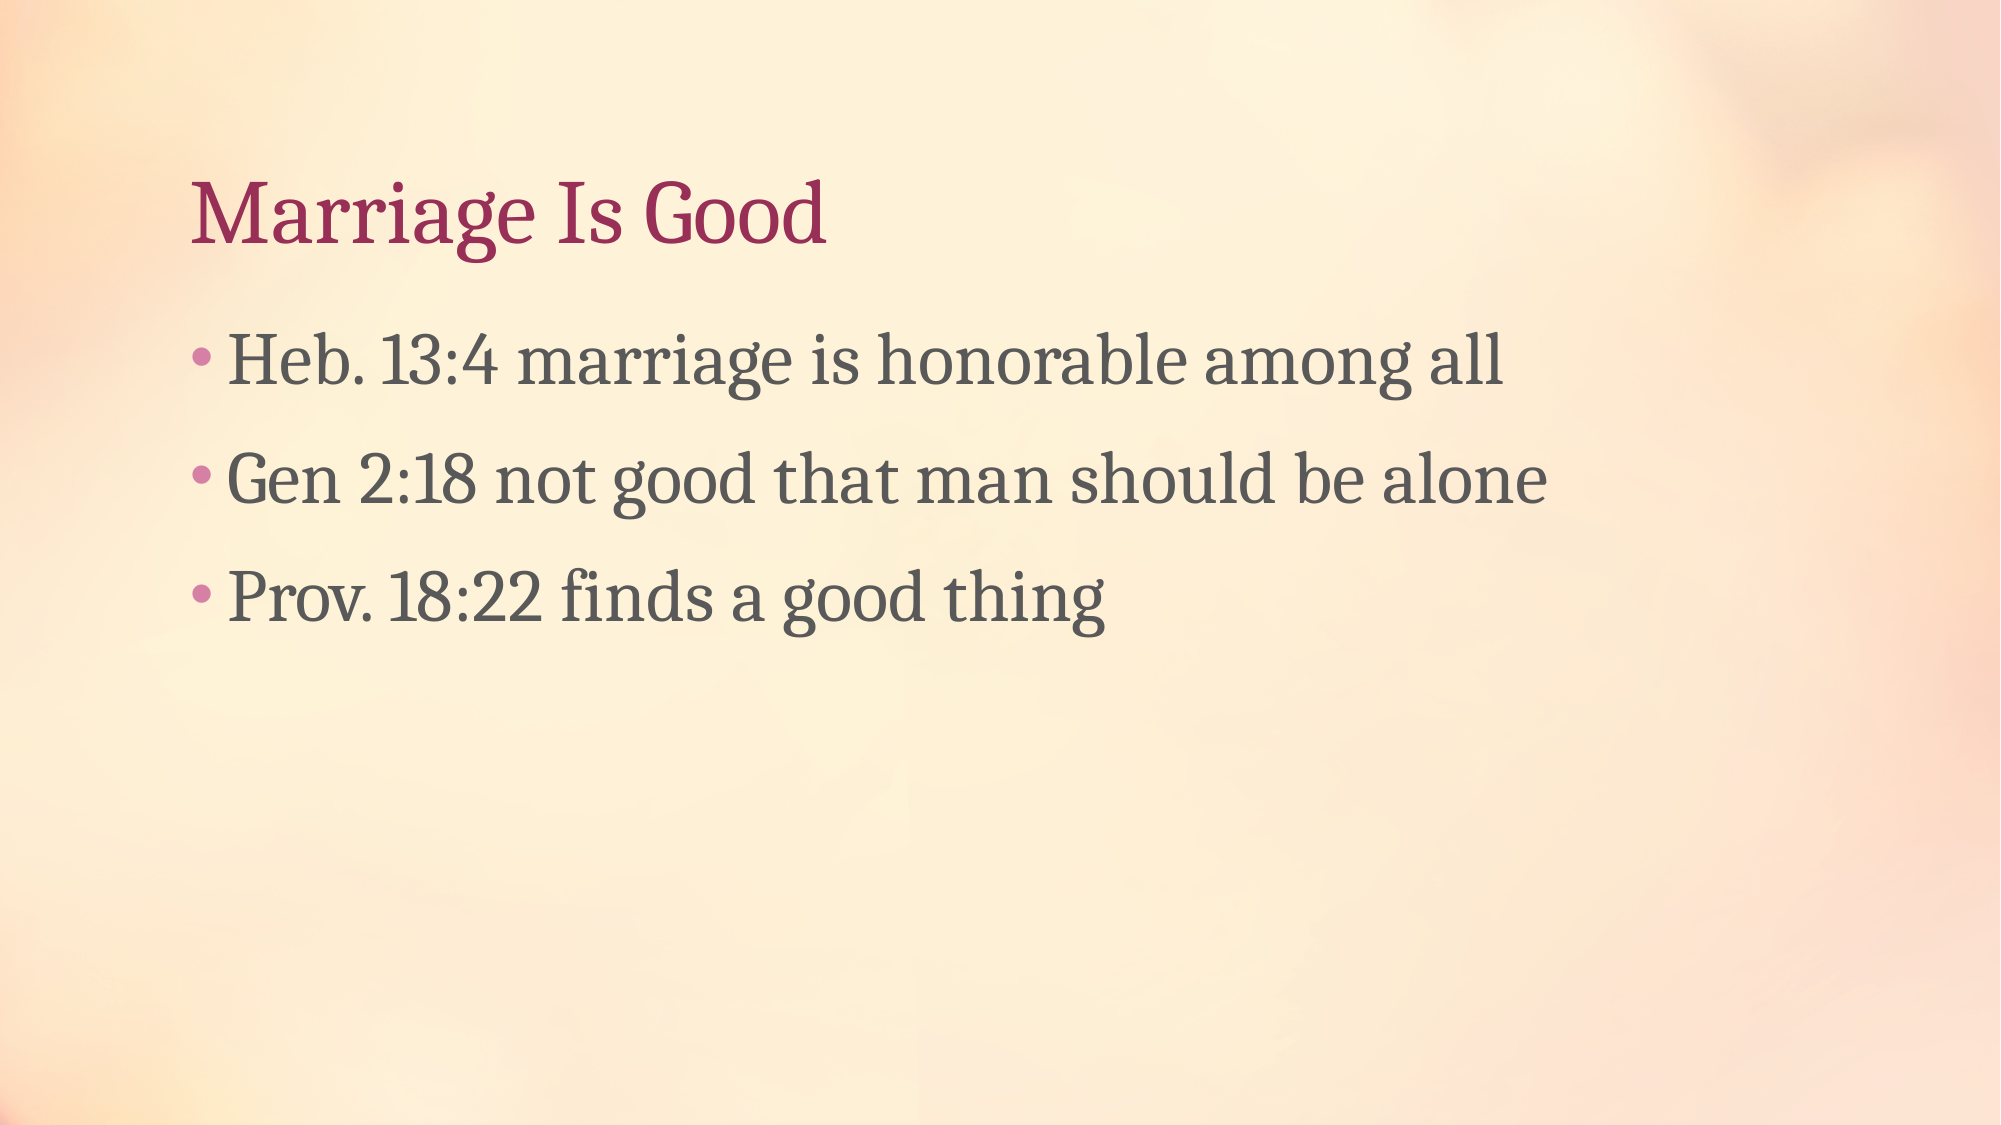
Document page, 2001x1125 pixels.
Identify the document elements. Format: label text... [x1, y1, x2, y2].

list Heb. 13:4 marriage is honorable among all Gen 2:18 not good that man should be alone Prov. 18:22 finds a good thing [174, 312, 1825, 1013]
title Marriage Is Good [174, 75, 1825, 271]
picture [0, 0, 2001, 1125]
